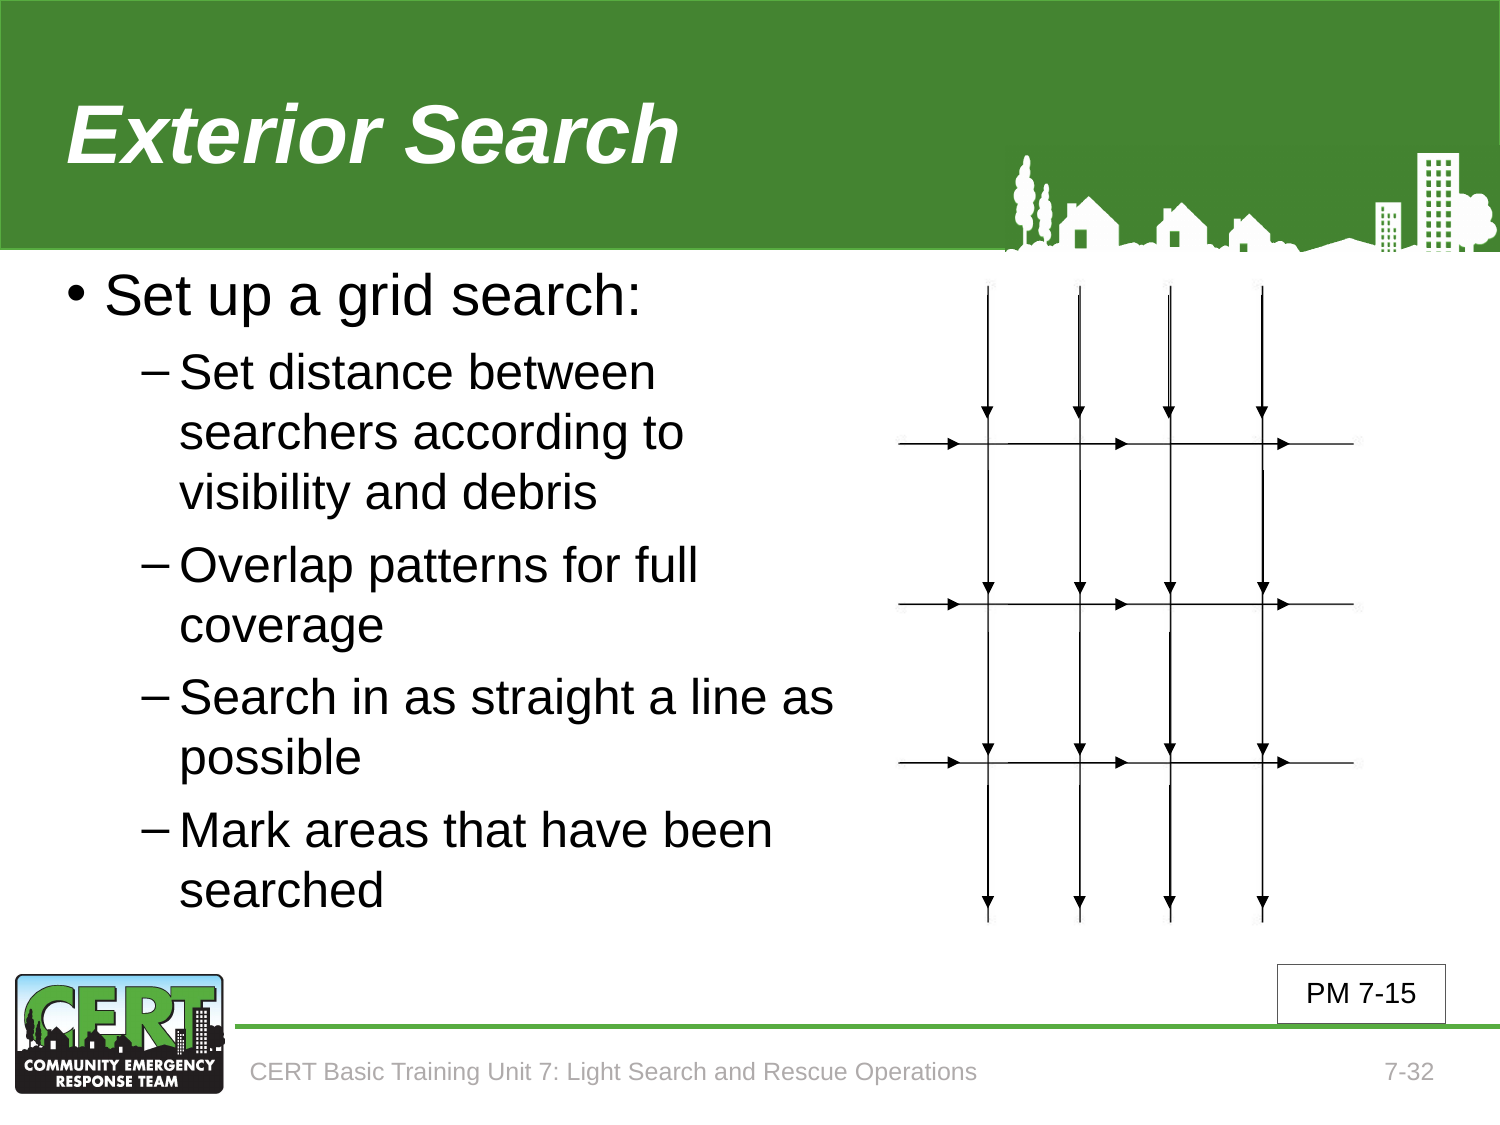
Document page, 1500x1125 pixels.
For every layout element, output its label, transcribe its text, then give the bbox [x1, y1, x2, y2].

list CERT Basic Training Unit 7: Light Search and Rescue Operations [234, 1047, 1005, 1098]
list 7-32 [1153, 1047, 1450, 1098]
title Exterior Search [51, 52, 1005, 220]
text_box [839, 268, 1385, 945]
picture [1005, 145, 1500, 252]
list Set up a grid search: Set distance between searchers according to visibility and debris Overlap patterns for full coverage Search in as straight a line as possible Mark areas that have been searched [51, 249, 865, 1034]
picture [14, 973, 225, 1094]
list PM 7-15 [1277, 964, 1446, 1024]
